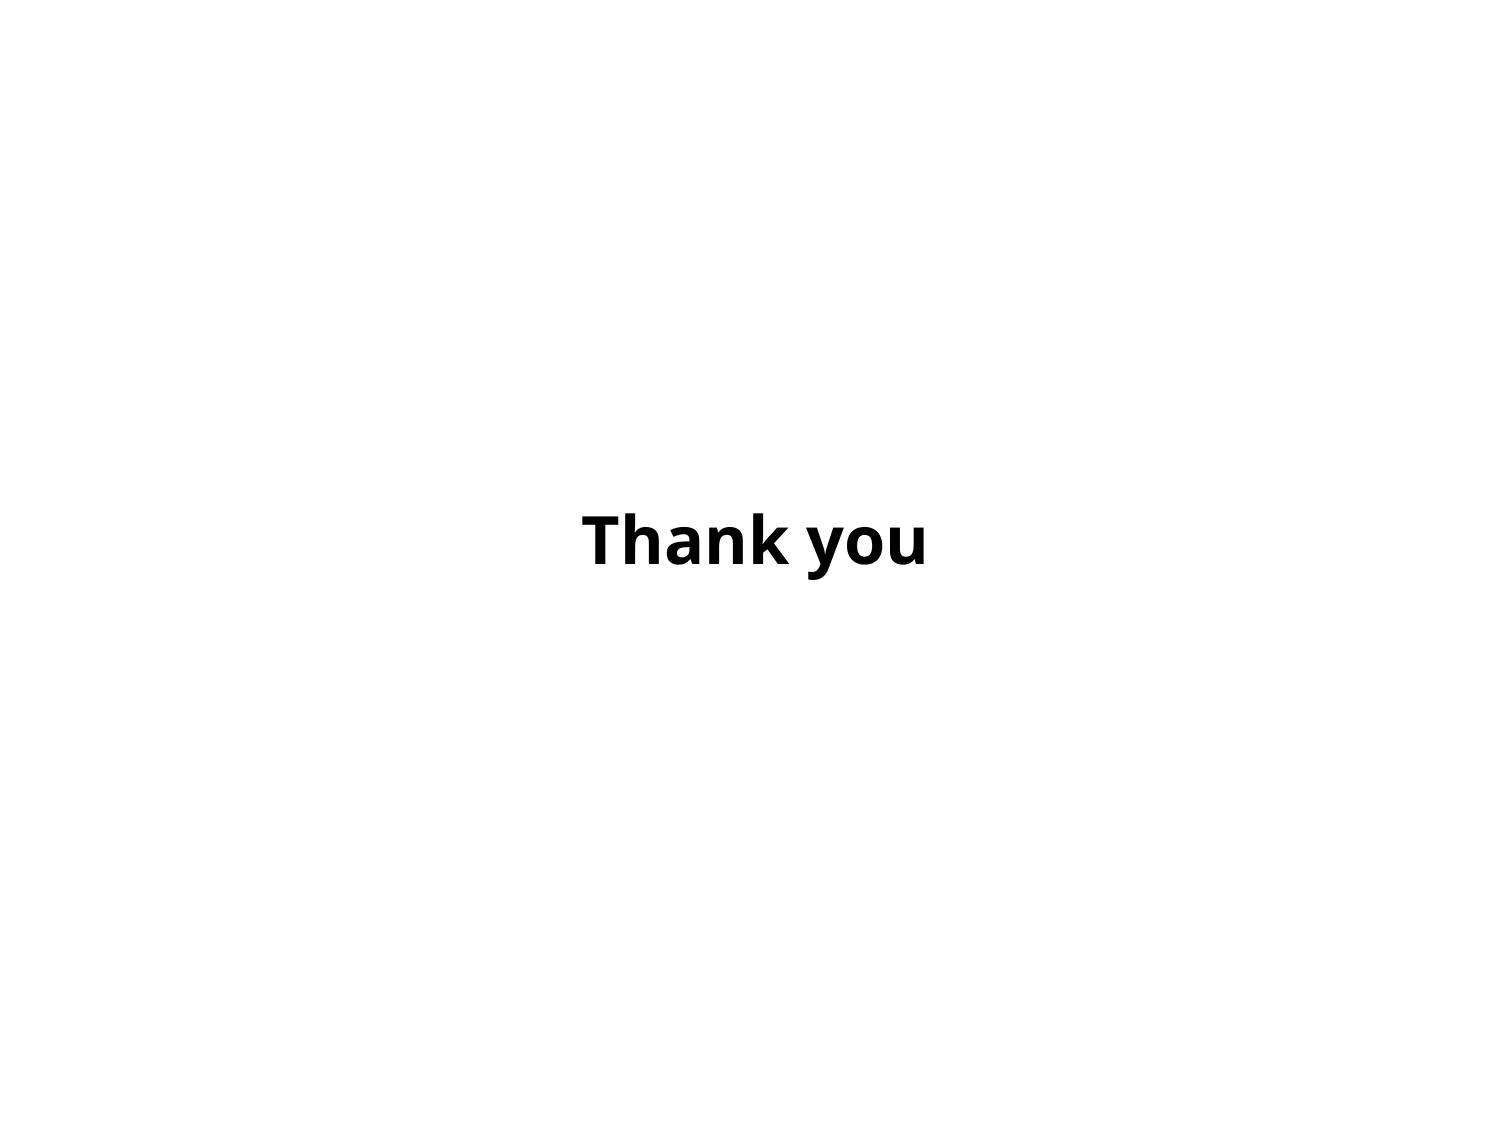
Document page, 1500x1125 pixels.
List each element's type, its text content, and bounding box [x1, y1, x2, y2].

text_box Thank you [194, 490, 1317, 585]
